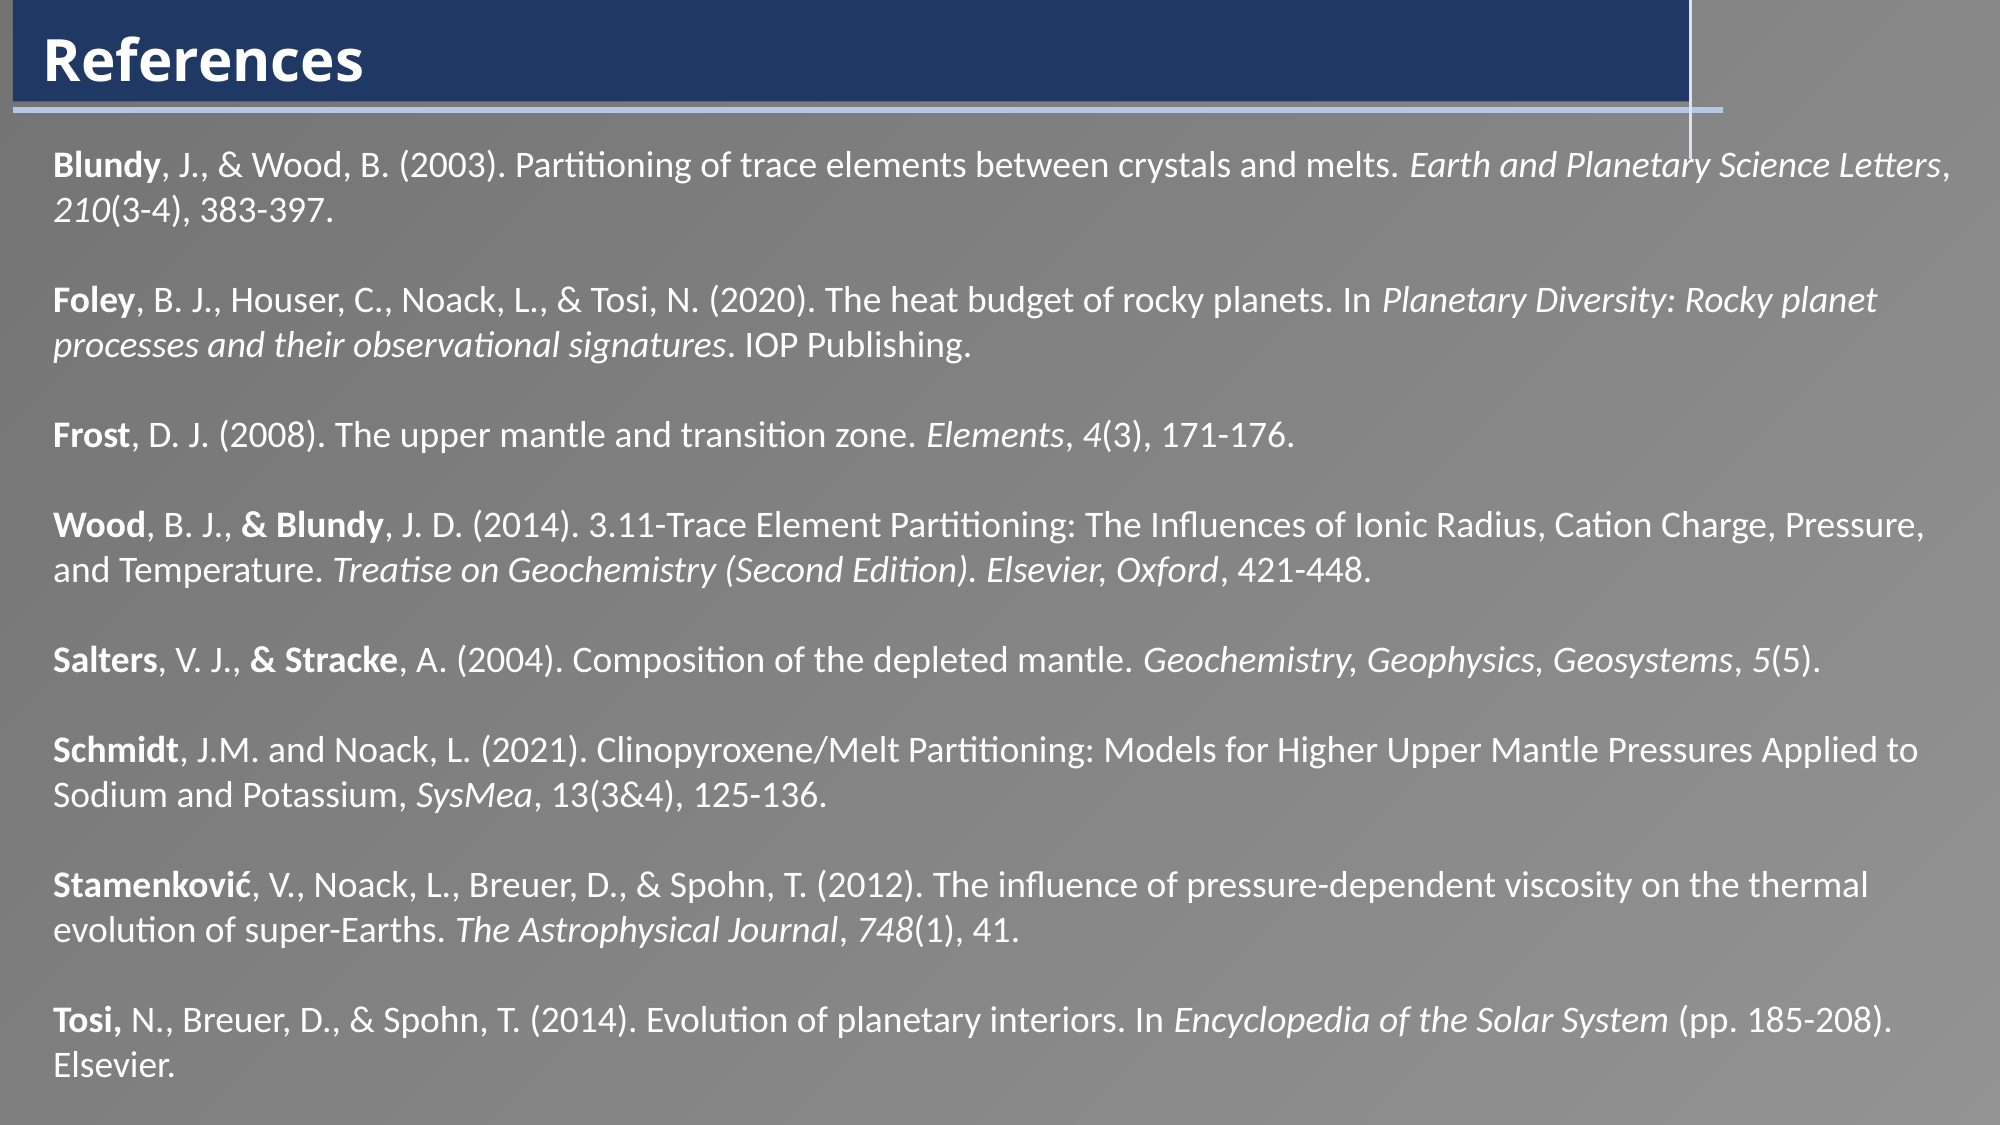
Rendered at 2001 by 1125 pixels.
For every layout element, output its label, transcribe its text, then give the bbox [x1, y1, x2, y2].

text_box References [12, 0, 1689, 102]
text_box Blundy, J., & Wood, B. (2003). Partitioning of trace elements between crystals and melts. Earth and Planetary Science Letters, 210(3-4), 383-397. Foley, B. J., Houser, C., Noack, L., & Tosi, N. (2020). The heat budget of rocky planets. In Planetary Diversity: Rocky planet processes and their observational signatures. IOP Publishing. Frost, D. J. (2008). The upper mantle and transition zone. Elements, 4(3), 171-176. Wood, B. J., & Blundy, J. D. (2014). 3.11-Trace Element Partitioning: The Influences of Ionic Radius, Cation Charge, Pressure, and Temperature. Treatise on Geochemistry (Second Edition). Elsevier, Oxford, 421-448. Salters, V. J., & Stracke, A. (2004). Composition of the depleted mantle. Geochemistry, Geophysics, Geosystems, 5(5). Schmidt, J.M. and Noack, L. (2021). Clinopyroxene/Melt Partitioning: Models for Higher Upper Mantle Pressures Applied to Sodium and Potassium, SysMea, 13(3&4), 125-136. Stamenković, V., Noack, L., Breuer, D., & Spohn, T. (2012). The influence of pressure-dependent viscosity on the thermal evolution of super-Earths. The Astrophysical Journal, 748(1), 41. Tosi, N., Breuer, D., & Spohn, T. (2014). Evolution of planetary interiors. In Encyclopedia of the Solar System (pp. 185-208). Elsevier. [38, 133, 2000, 1093]
